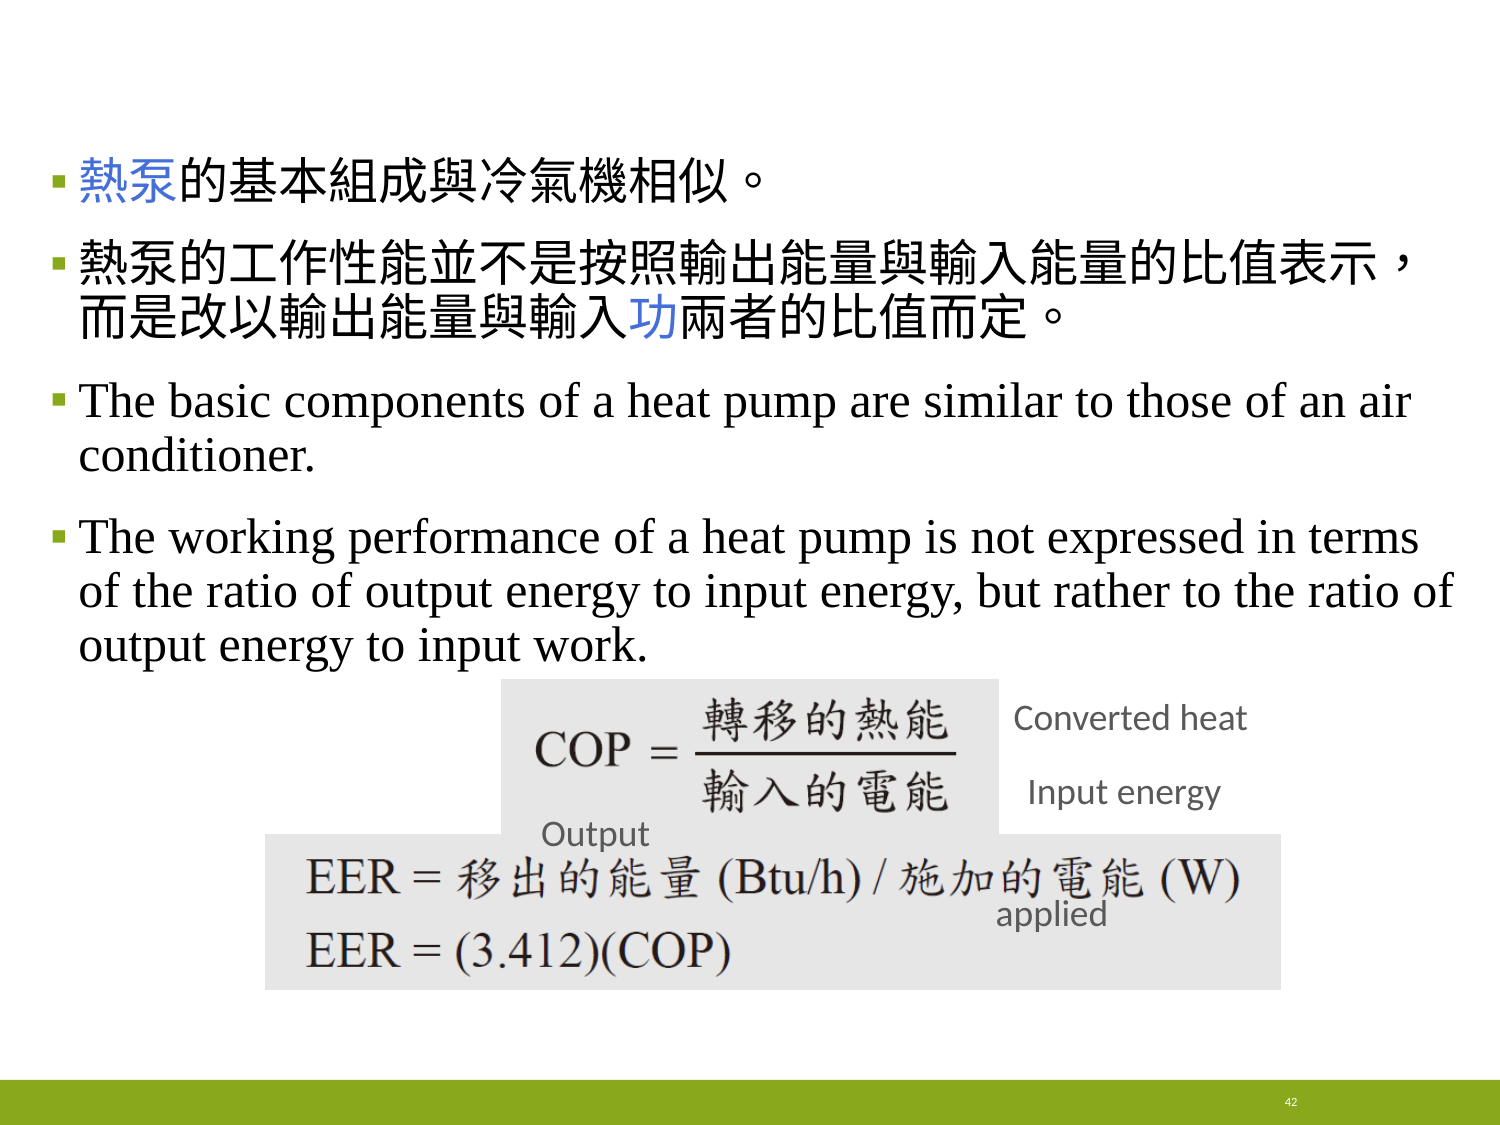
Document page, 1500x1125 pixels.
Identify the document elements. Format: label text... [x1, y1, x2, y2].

slide_number 42 [1217, 1082, 1313, 1121]
text_box Converted heat [999, 685, 1264, 746]
list 熱泵的基本組成與冷氣機相似。 熱泵的工作性能並不是按照輸出能量與輸入能量的比值表示，而是改以輸出能量與輸入功兩者的比值而定。 The basic components of a heat pump are similar to those of an air conditioner. The working performance of a heat pump is not expressed in terms of the ratio of output energy to input energy, but rather to the ratio of output energy to input work. [29, 149, 1471, 1013]
text_box Input energy [1012, 759, 1237, 819]
picture [265, 679, 1281, 990]
